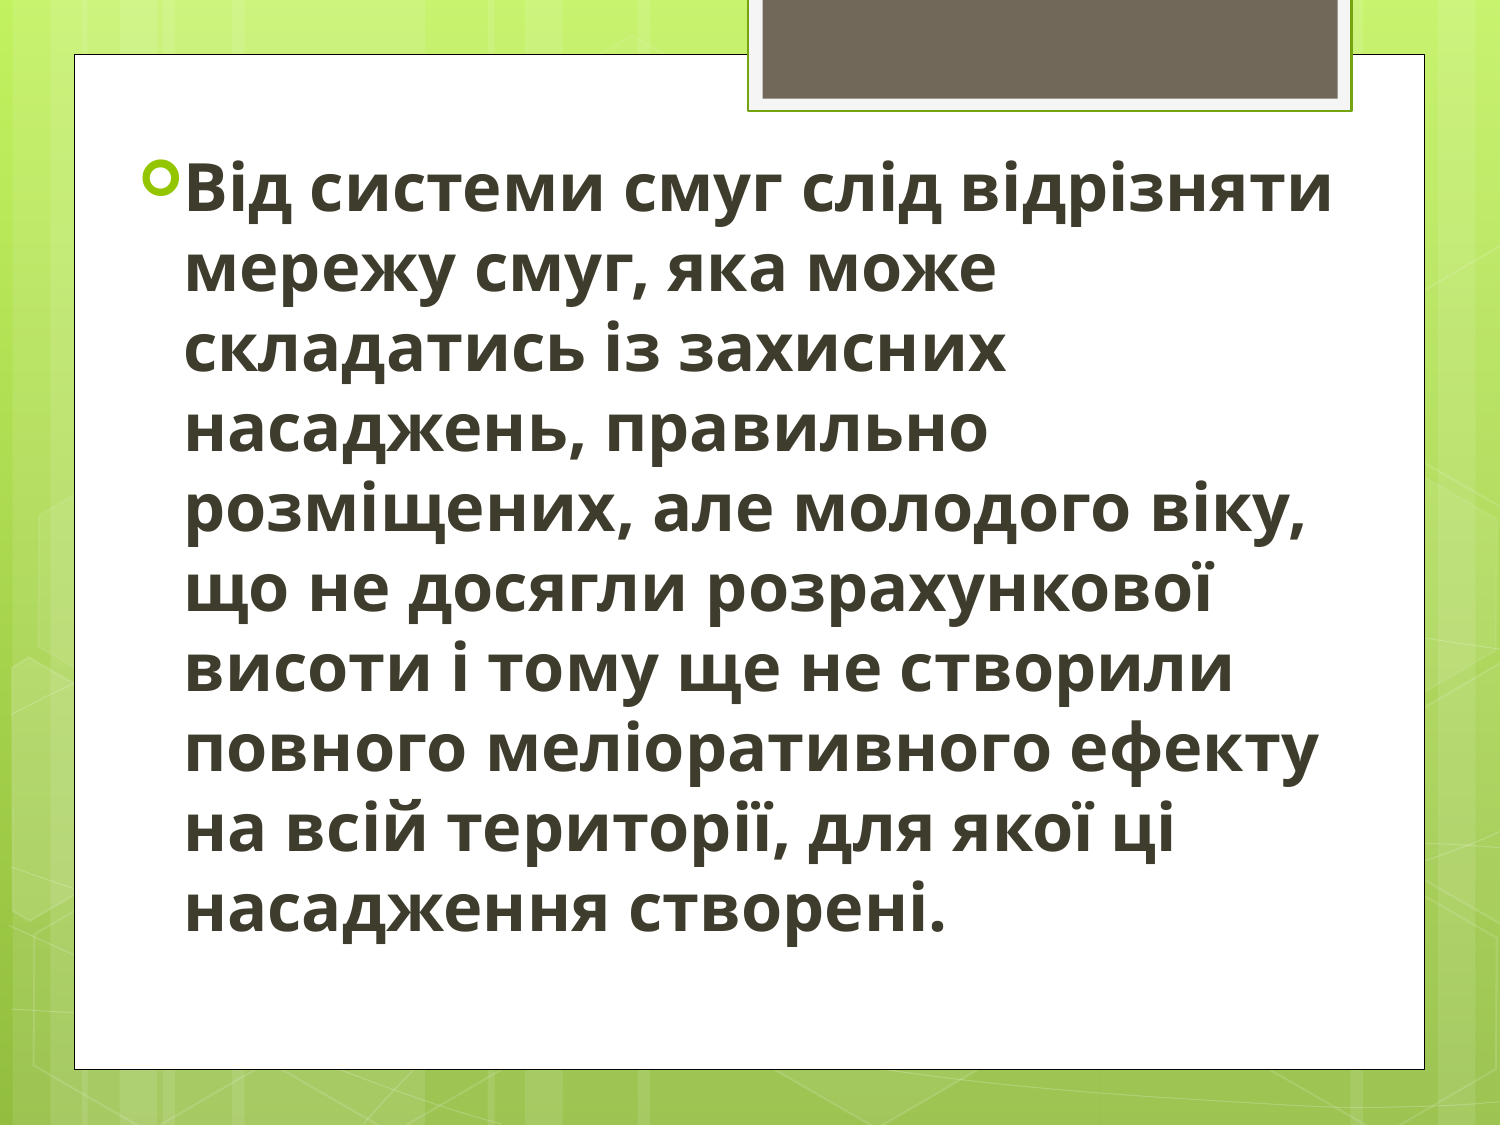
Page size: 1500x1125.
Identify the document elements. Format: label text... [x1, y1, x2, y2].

list Від системи смуг слід відрізняти мережу смуг, яка може складатись із захисних насаджень, правильно розміщених, але молодого віку, що не досягли розрахункової висоти і тому ще не створили повного меліоративного ефекту на всій території, для якої ці насадження створені. [112, 137, 1412, 1059]
